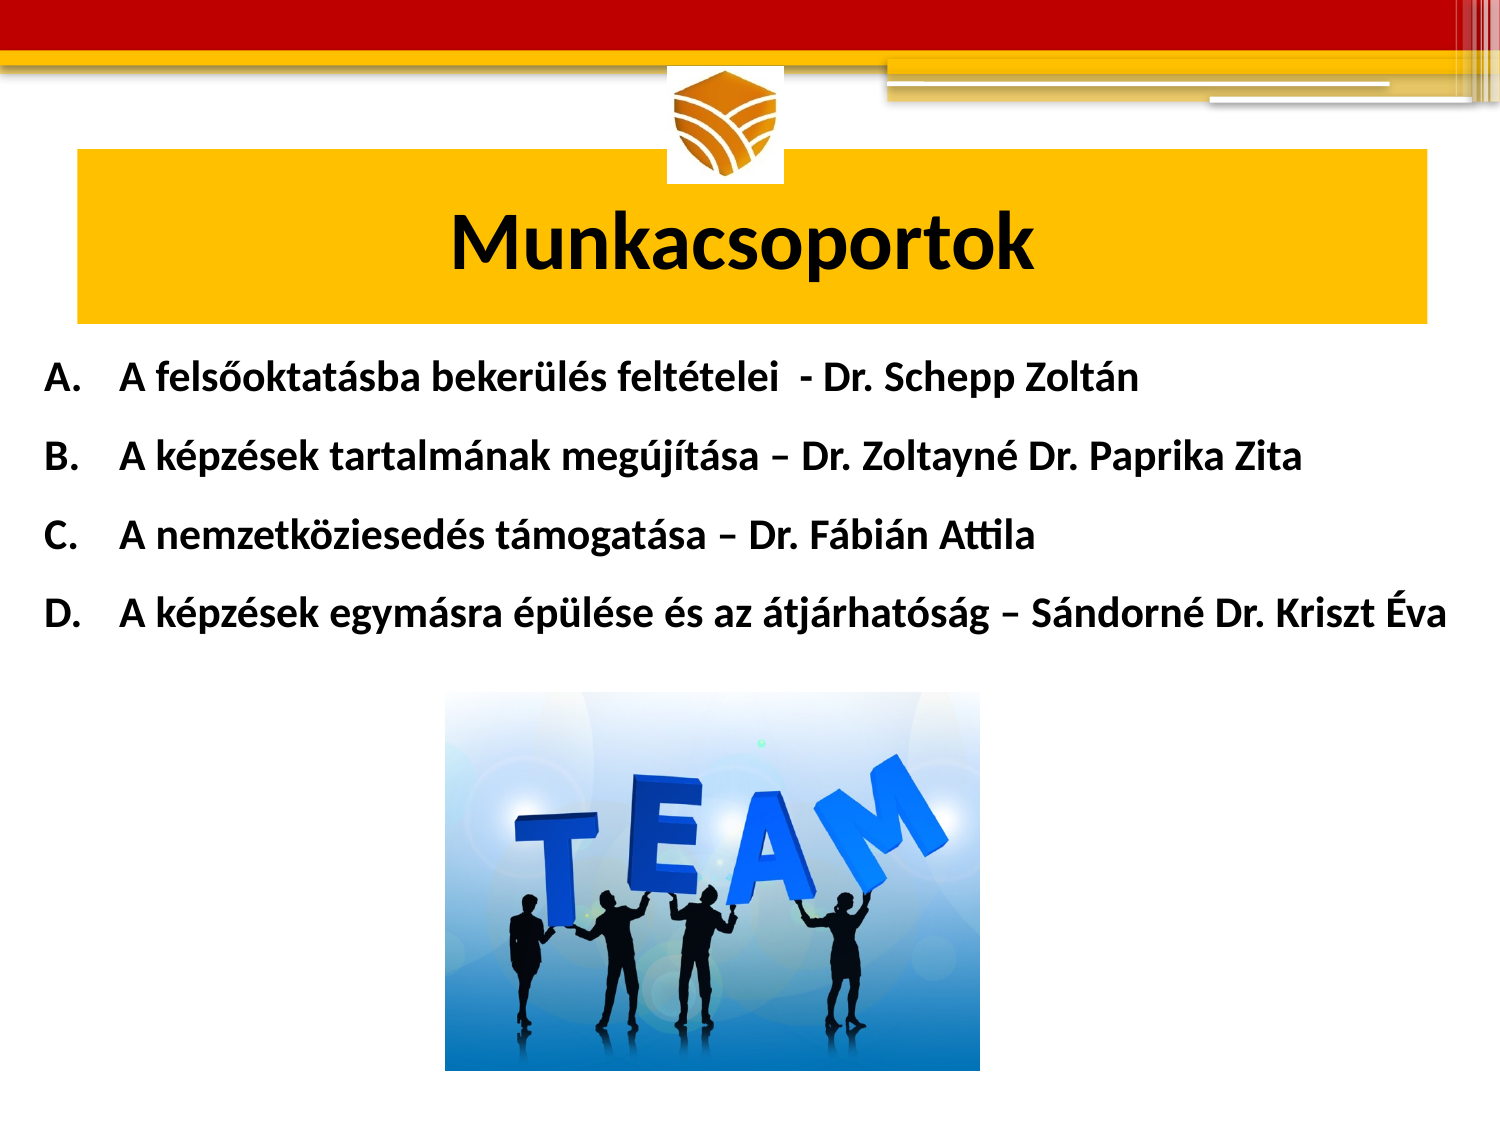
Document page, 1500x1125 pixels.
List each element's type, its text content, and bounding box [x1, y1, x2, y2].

title Munkacsoportok [77, 149, 1428, 314]
picture [667, 66, 784, 184]
text_box A felsőoktatásba bekerülés feltételei - Dr. Schepp Zoltán A képzések tartalmának megújítása – Dr. Zoltayné Dr. Paprika Zita A nemzetköziesedés támogatása – Dr. Fábián Attila A képzések egymásra épülése és az átjárhatóság – Sándorné Dr. Kriszt Éva [29, 314, 1483, 644]
picture [444, 692, 980, 1071]
